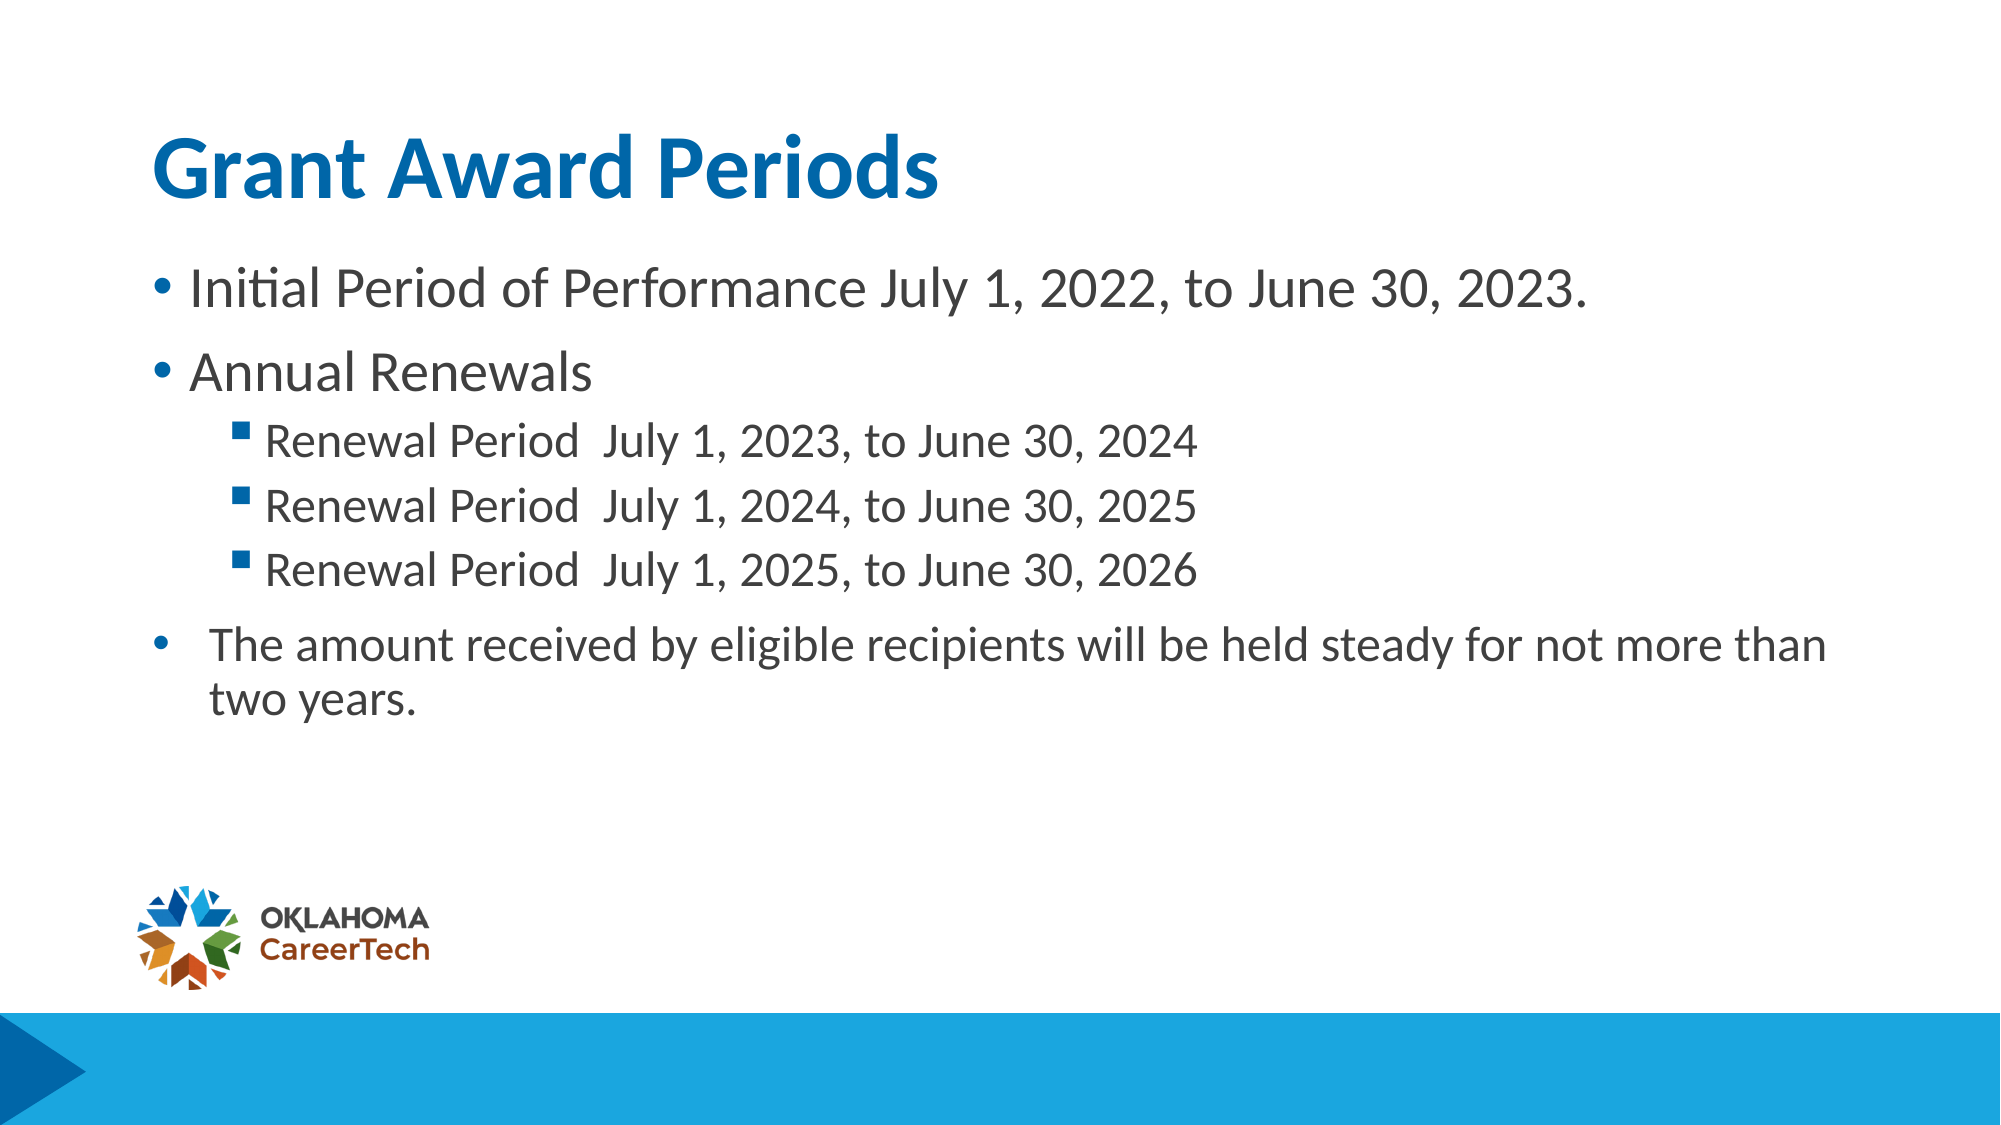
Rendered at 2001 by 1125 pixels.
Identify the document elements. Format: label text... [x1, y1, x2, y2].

picture [137, 964, 438, 990]
title Grant Award Periods [137, 59, 1863, 249]
list Initial Period of Performance July 1, 2022, to June 30, 2023. Annual Renewals Renewal Period July 1, 2023, to June 30, 2024 Renewal Period July 1, 2024, to June 30, 2025 Renewal Period July 1, 2025, to June 30, 2026 The amount received by eligible recipients will be held steady for not more than two years. [137, 249, 1863, 964]
